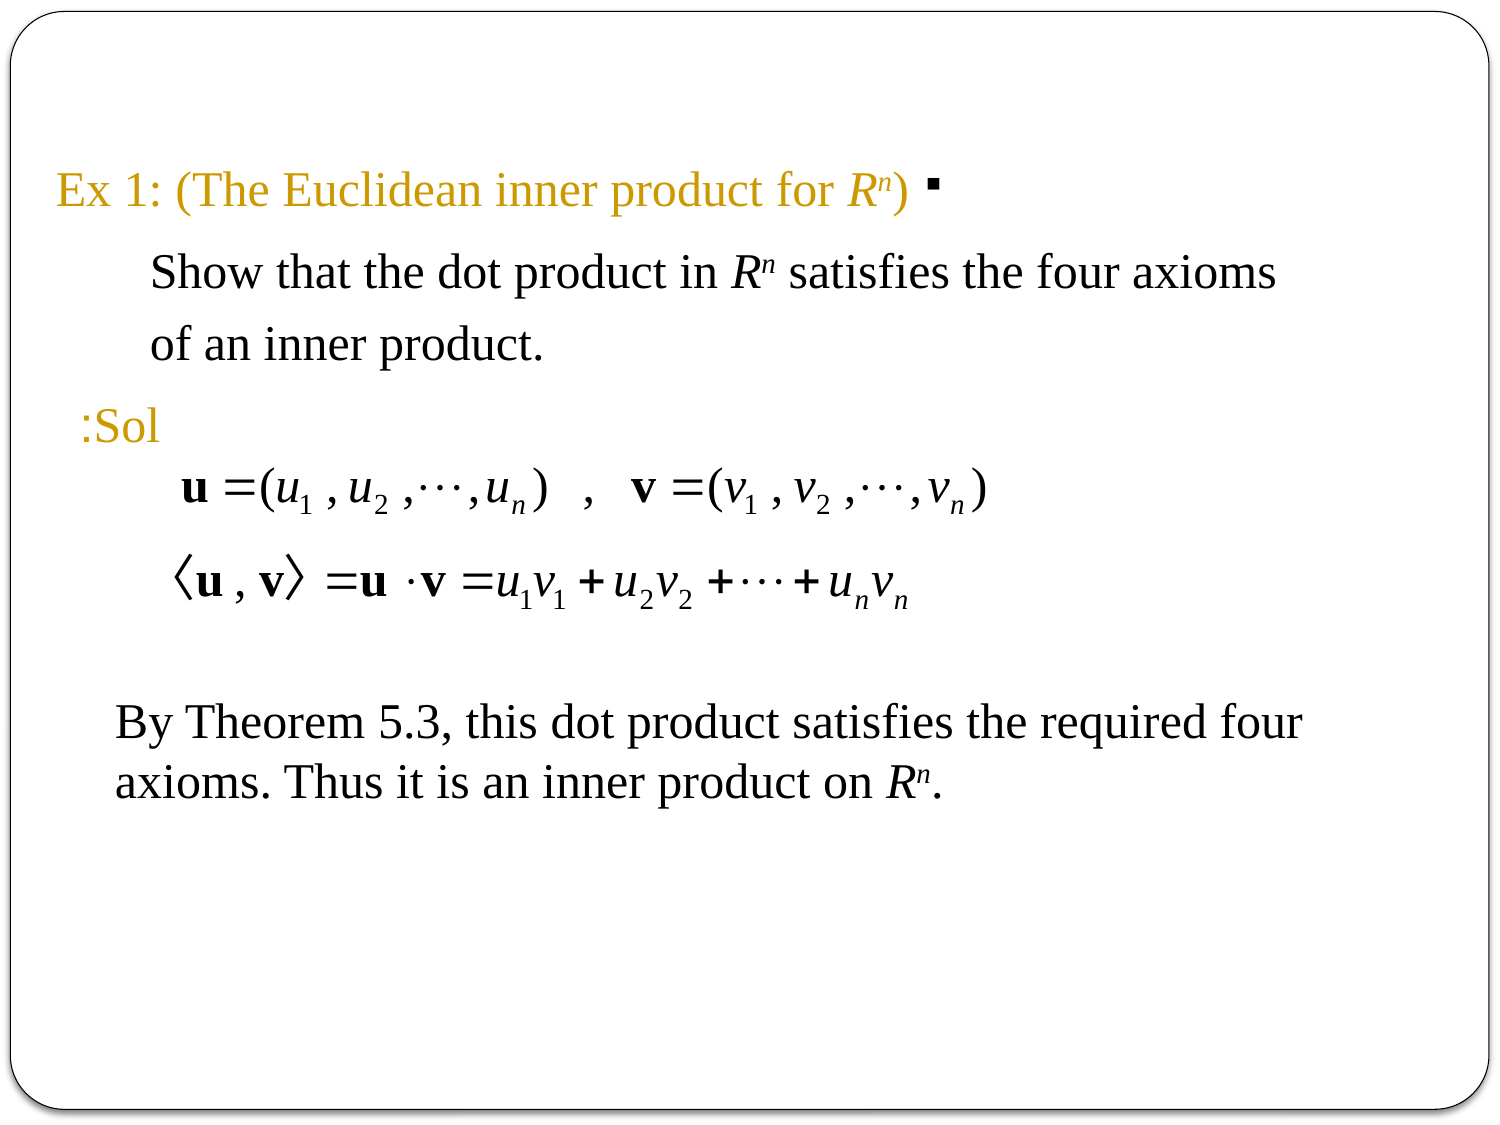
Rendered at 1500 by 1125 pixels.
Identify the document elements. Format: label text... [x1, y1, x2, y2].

text_box By Theorem 5.3, this dot product satisfies the required four axioms. Thus it is an inner product on Rn. [100, 681, 1477, 816]
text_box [174, 451, 996, 528]
text_box Ex 1: (The Euclidean inner product for Rn) Show that the dot product in Rn satisfies the four axioms of an inner product. [41, 137, 1342, 375]
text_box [162, 546, 917, 622]
text_box Sol: [64, 373, 1365, 463]
